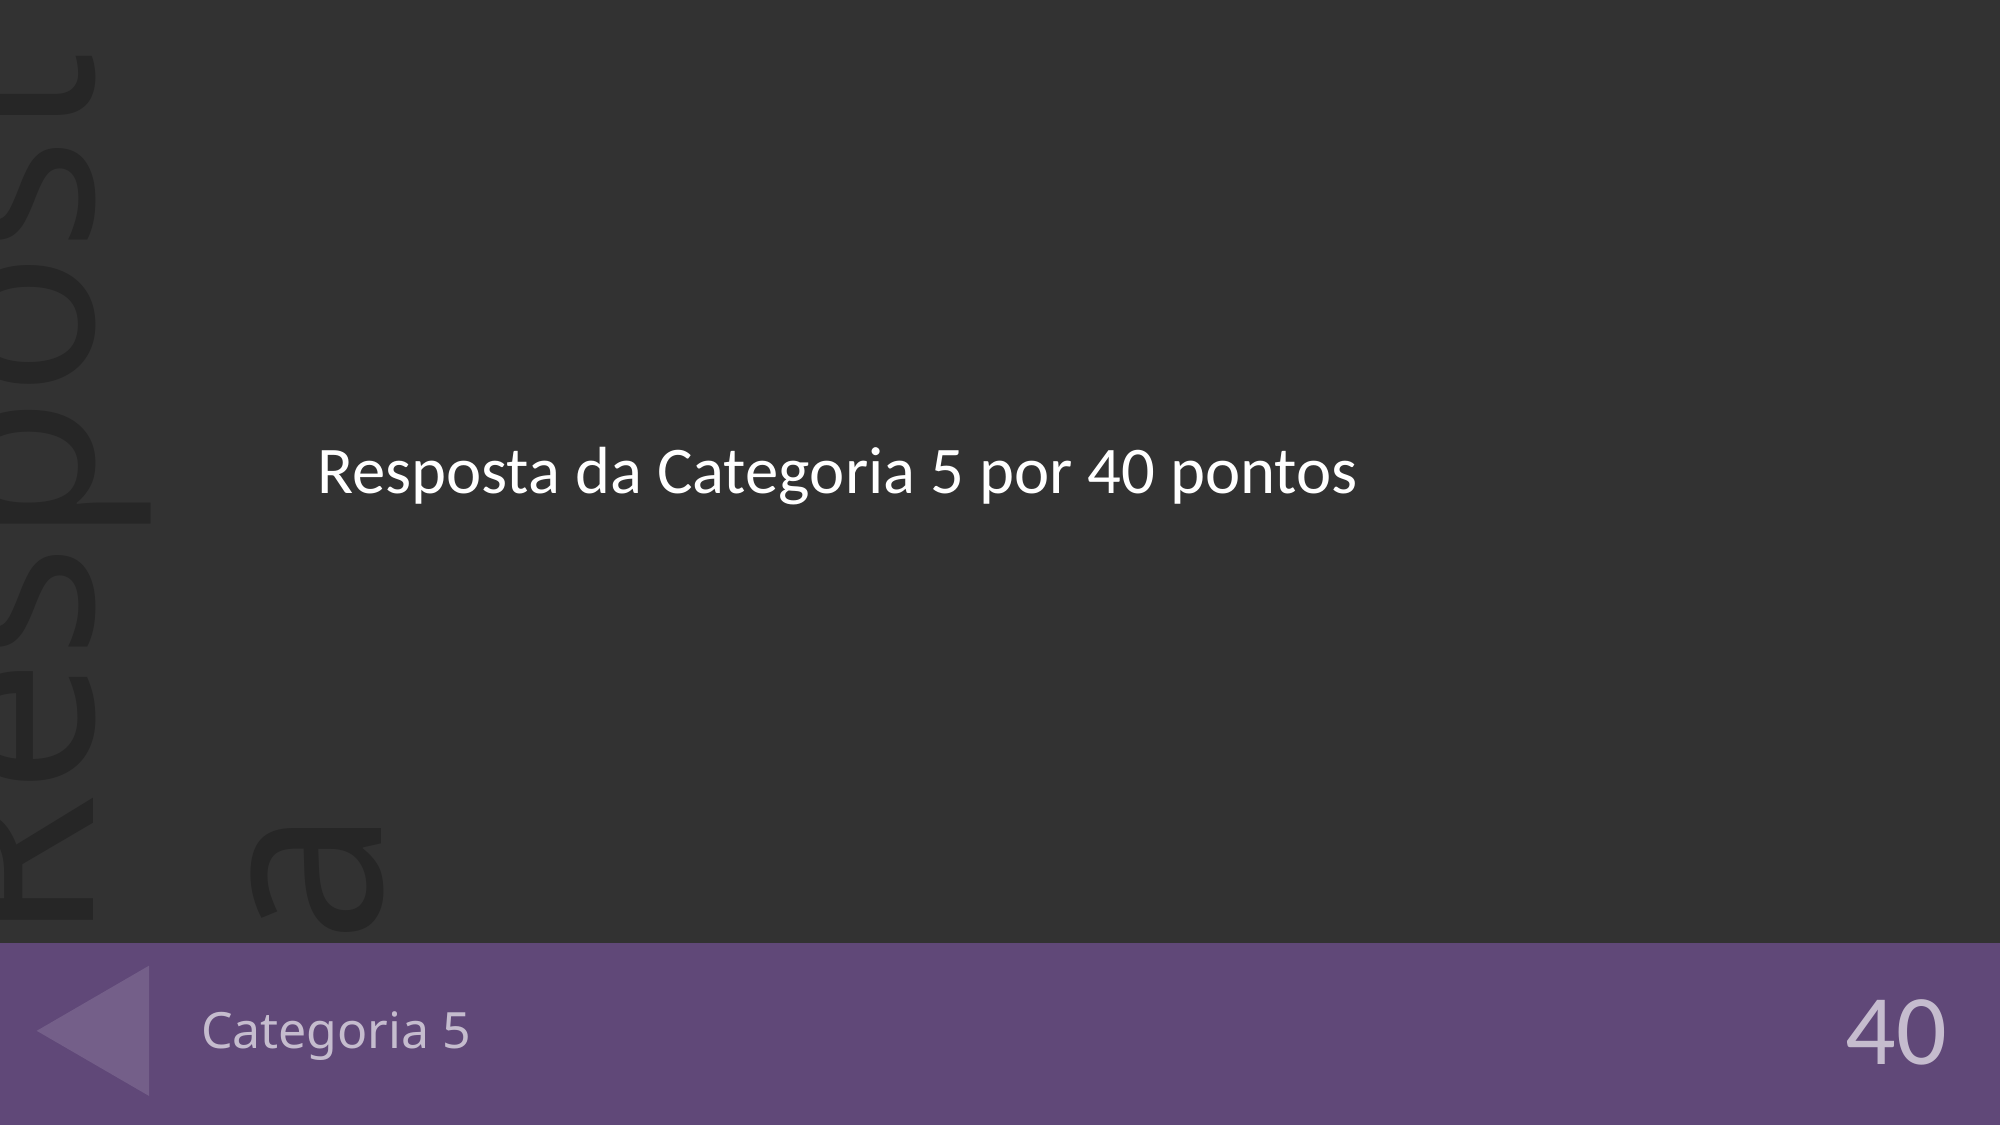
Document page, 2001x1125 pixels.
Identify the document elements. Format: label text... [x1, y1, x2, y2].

list Resposta da Categoria 5 por 40 pontos [302, 307, 1760, 636]
list 40 [1494, 967, 1963, 1097]
title Categoria 5 [185, 967, 1494, 1097]
